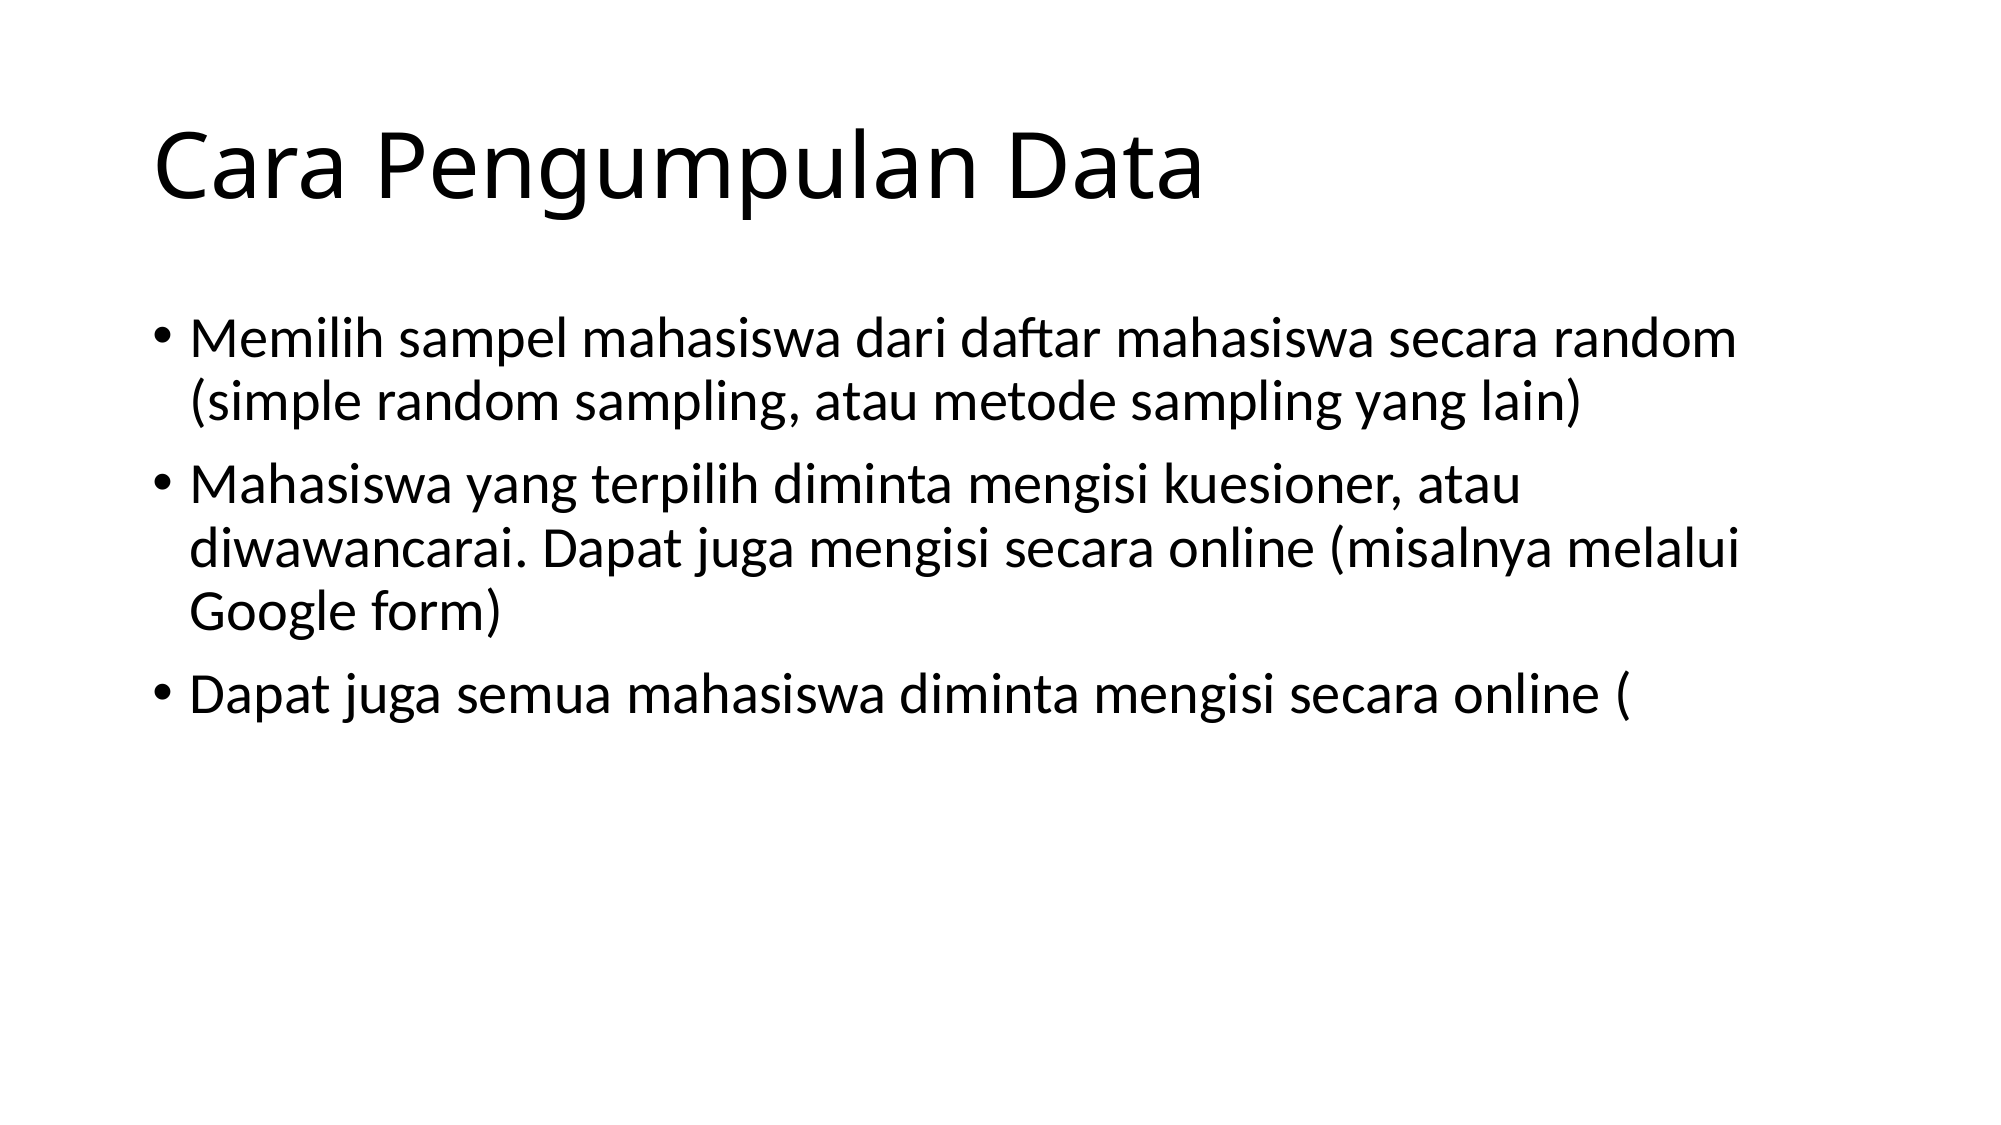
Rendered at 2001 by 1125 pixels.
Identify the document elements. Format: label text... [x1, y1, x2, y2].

list Memilih sampel mahasiswa dari daftar mahasiswa secara random (simple random sampling, atau metode sampling yang lain) Mahasiswa yang terpilih diminta mengisi kuesioner, atau diwawancarai. Dapat juga mengisi secara online (misalnya melalui Google form) Dapat juga semua mahasiswa diminta mengisi secara online ( [137, 299, 1863, 1014]
title Cara Pengumpulan Data [137, 59, 1863, 278]
